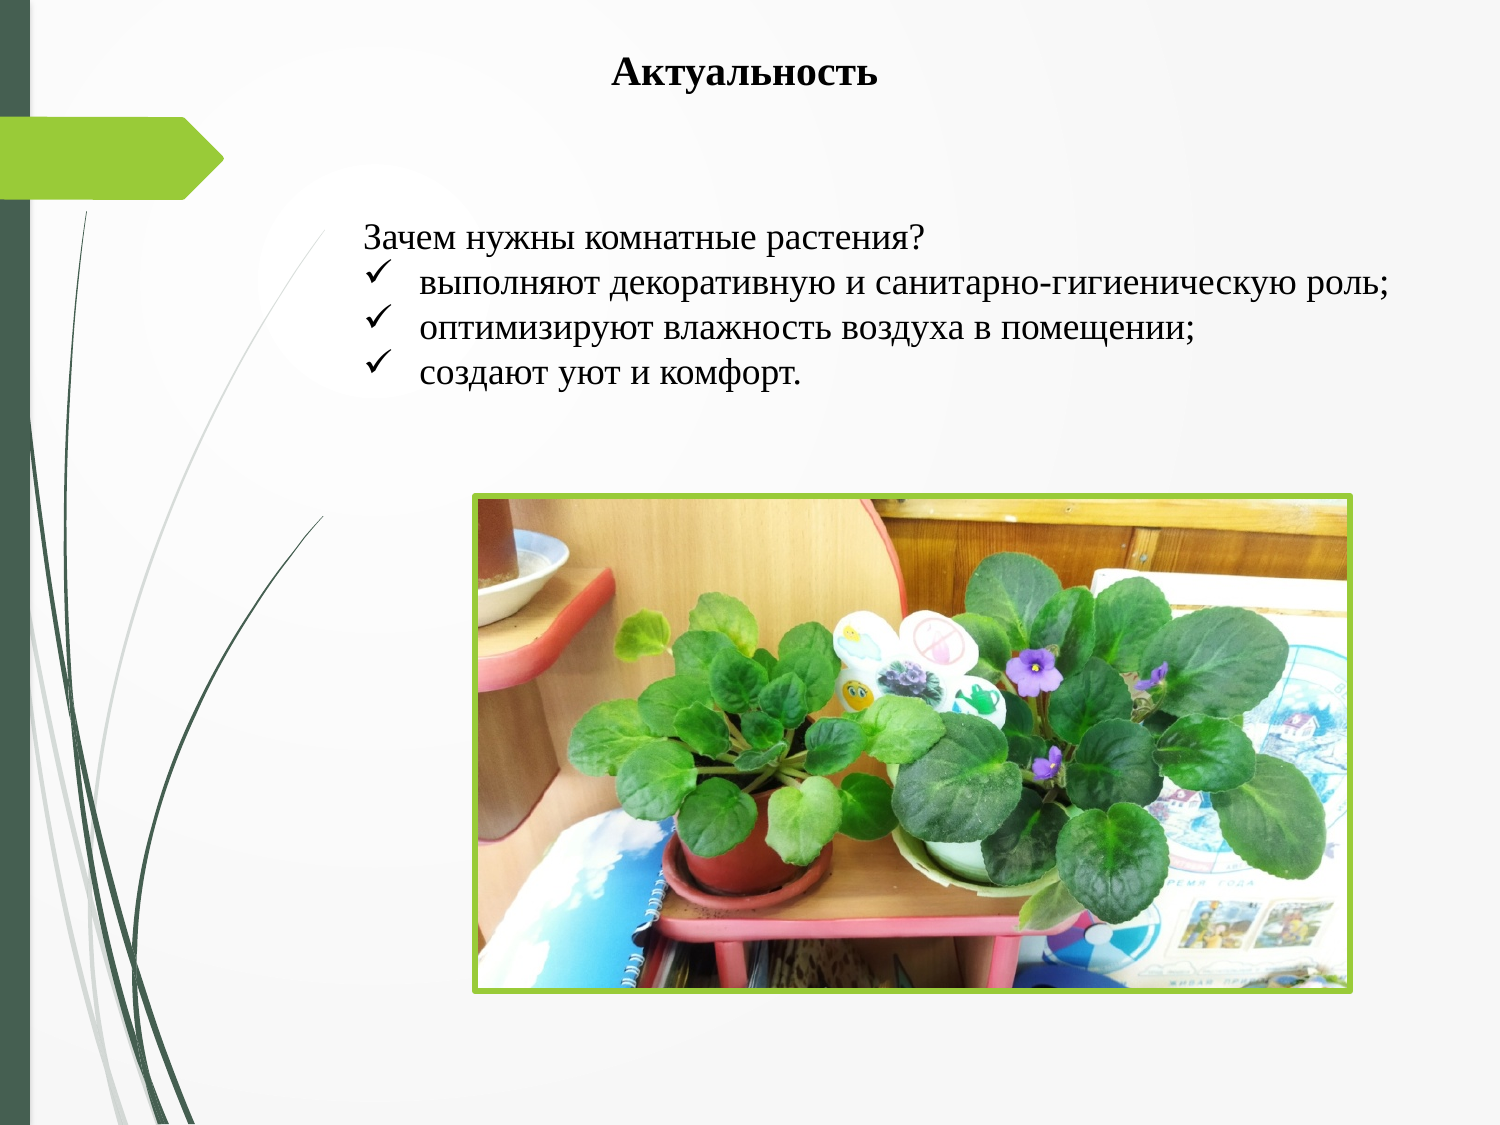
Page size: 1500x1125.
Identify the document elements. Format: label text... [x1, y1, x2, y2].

text_box Зачем нужны комнатные растения? выполняют декоративную и санитарно-гигиеническую роль; оптимизируют влажность воздуха в помещении; создают уют и комфорт. [348, 204, 1500, 400]
text_box Актуальность [460, 36, 1040, 102]
picture [477, 498, 1348, 989]
